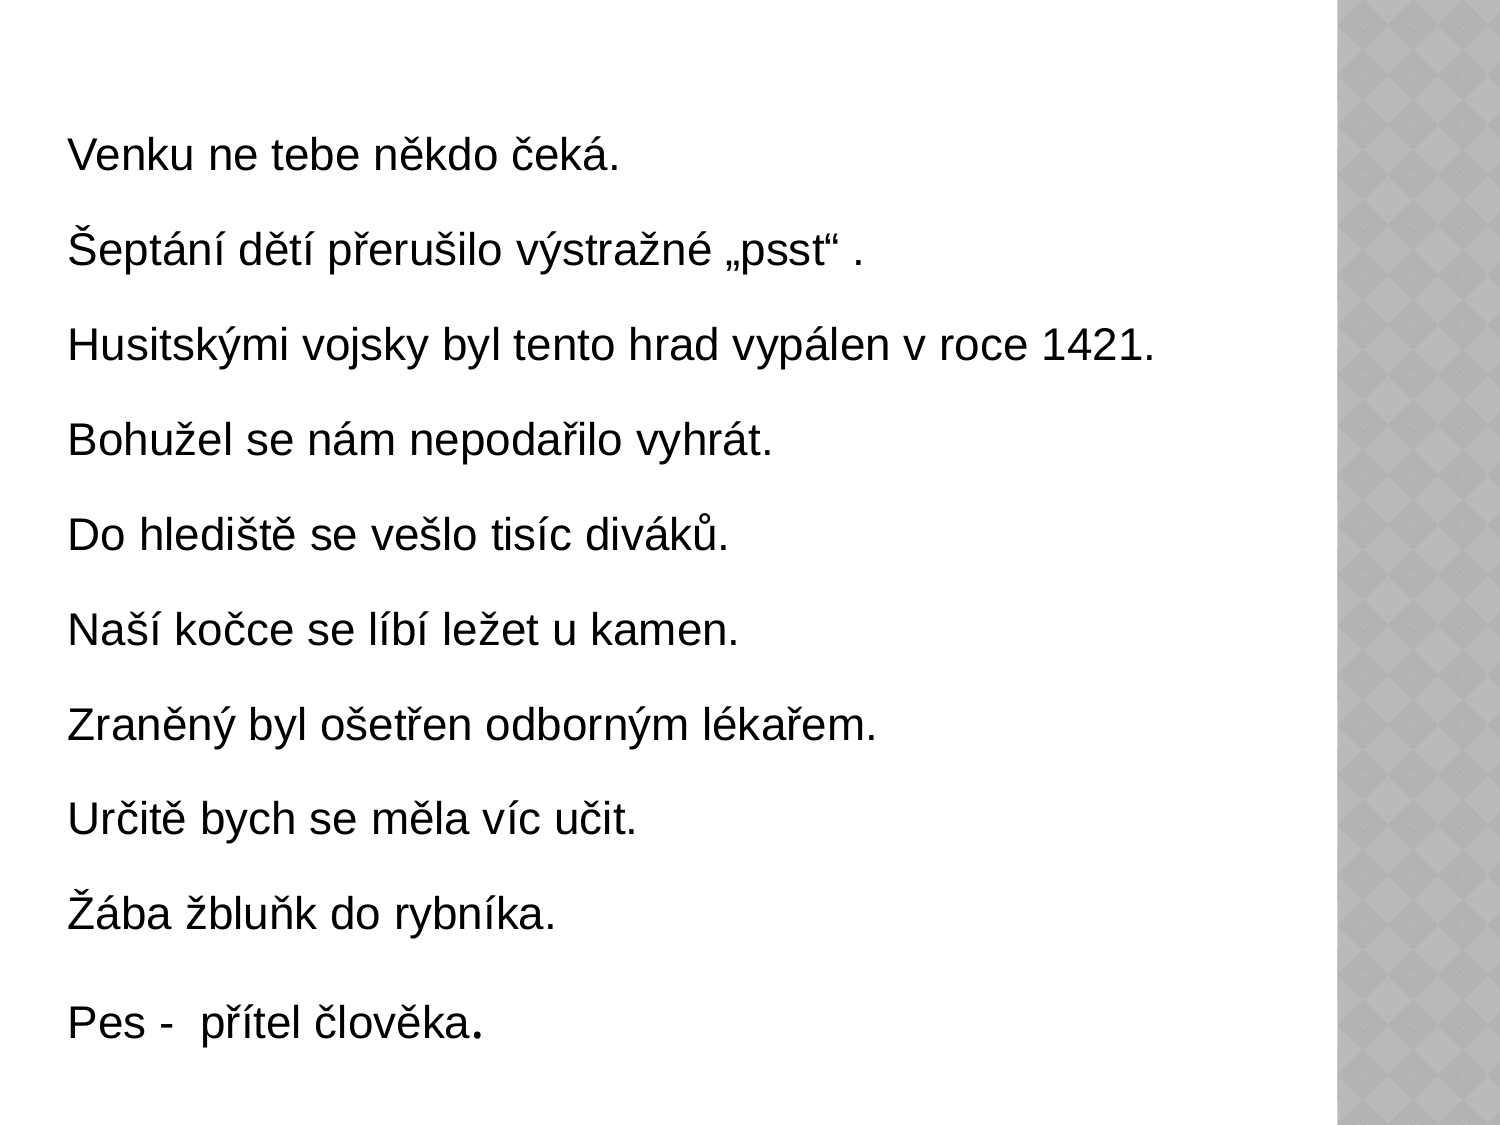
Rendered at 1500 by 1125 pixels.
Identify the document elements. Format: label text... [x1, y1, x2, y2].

list Venku ne tebe někdo čeká. Šeptání dětí přerušilo výstražné „psst“ . Husitskými vojsky byl tento hrad vypálen v roce 1421. Bohužel se nám nepodařilo vyhrát. Do hlediště se vešlo tisíc diváků. Naší kočce se líbí ležet u kamen. Zraněný byl ošetřen odborným lékařem. Určitě bych se měla víc učit. Žába žbluňk do rybníka. Pes - přítel člověka. [53, 90, 1263, 1059]
